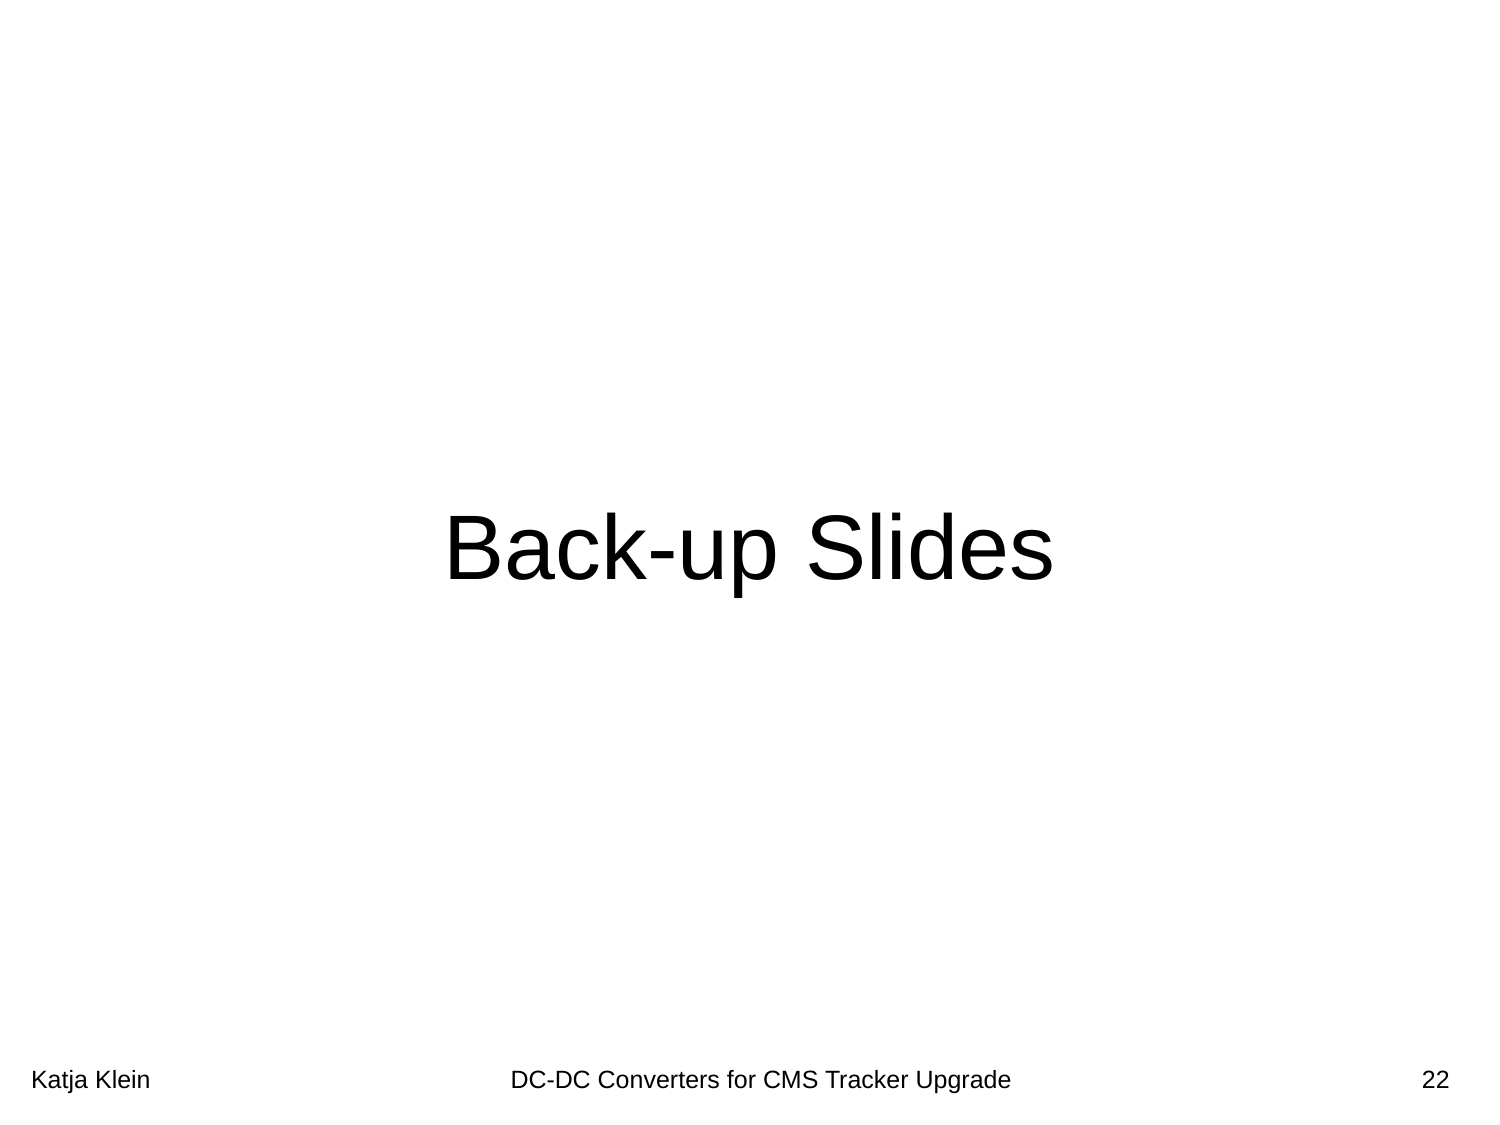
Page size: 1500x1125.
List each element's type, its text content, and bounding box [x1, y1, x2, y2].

footer DC-DC Converters for CMS Tracker Upgrade [363, 1054, 1161, 1103]
text_box Back-up Slides [428, 480, 1071, 606]
slide_number Katja Klein [16, 1054, 223, 1103]
slide_number 22 [1265, 1054, 1465, 1103]
